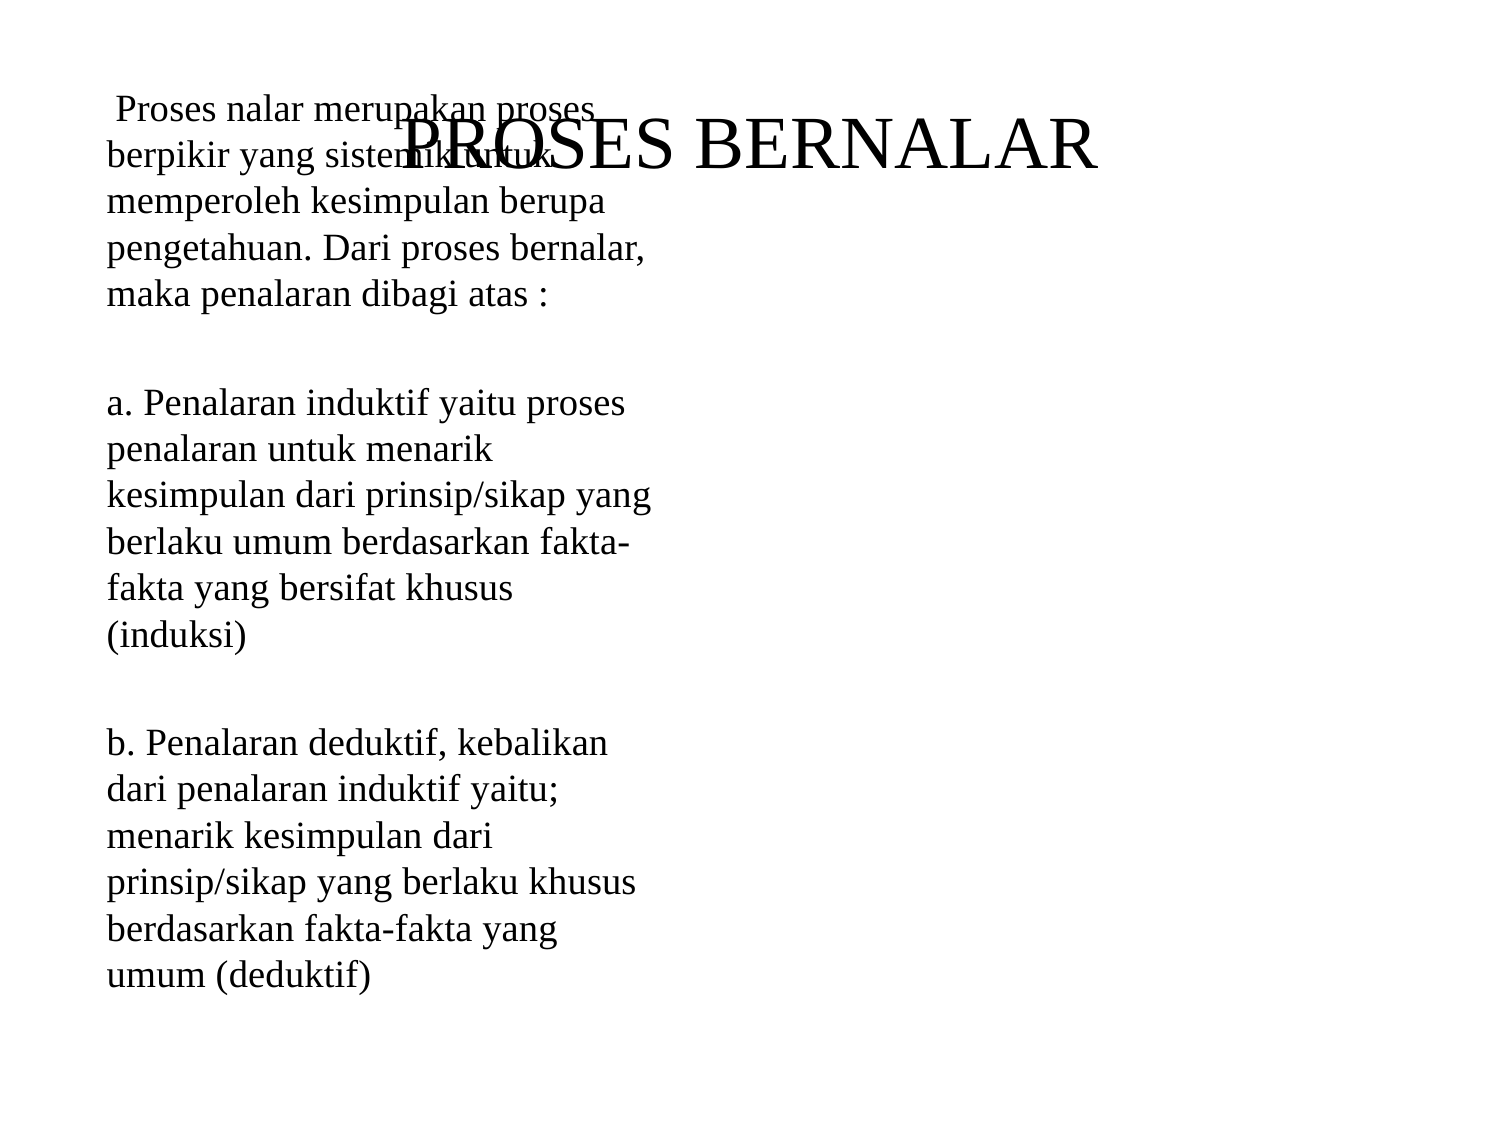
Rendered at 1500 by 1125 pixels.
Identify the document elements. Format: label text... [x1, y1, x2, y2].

title PROSES BERNALAR [75, 45, 1425, 233]
list Proses nalar merupakan proses berpikir yang sistemik untuk memperoleh kesimpulan berupa pengetahuan. Dari proses bernalar, maka penalaran dibagi atas : a. Penalaran induktif yaitu proses penalaran untuk menarik kesimpulan dari prinsip/sikap yang berlaku umum berdasarkan fakta-fakta yang bersifat khusus (induksi) b. Penalaran deduktif, kebalikan dari penalaran induktif yaitu; menarik kesimpulan dari prinsip/sikap yang berlaku khusus berdasarkan fakta-fakta yang umum (deduktif) [75, 233, 675, 1013]
